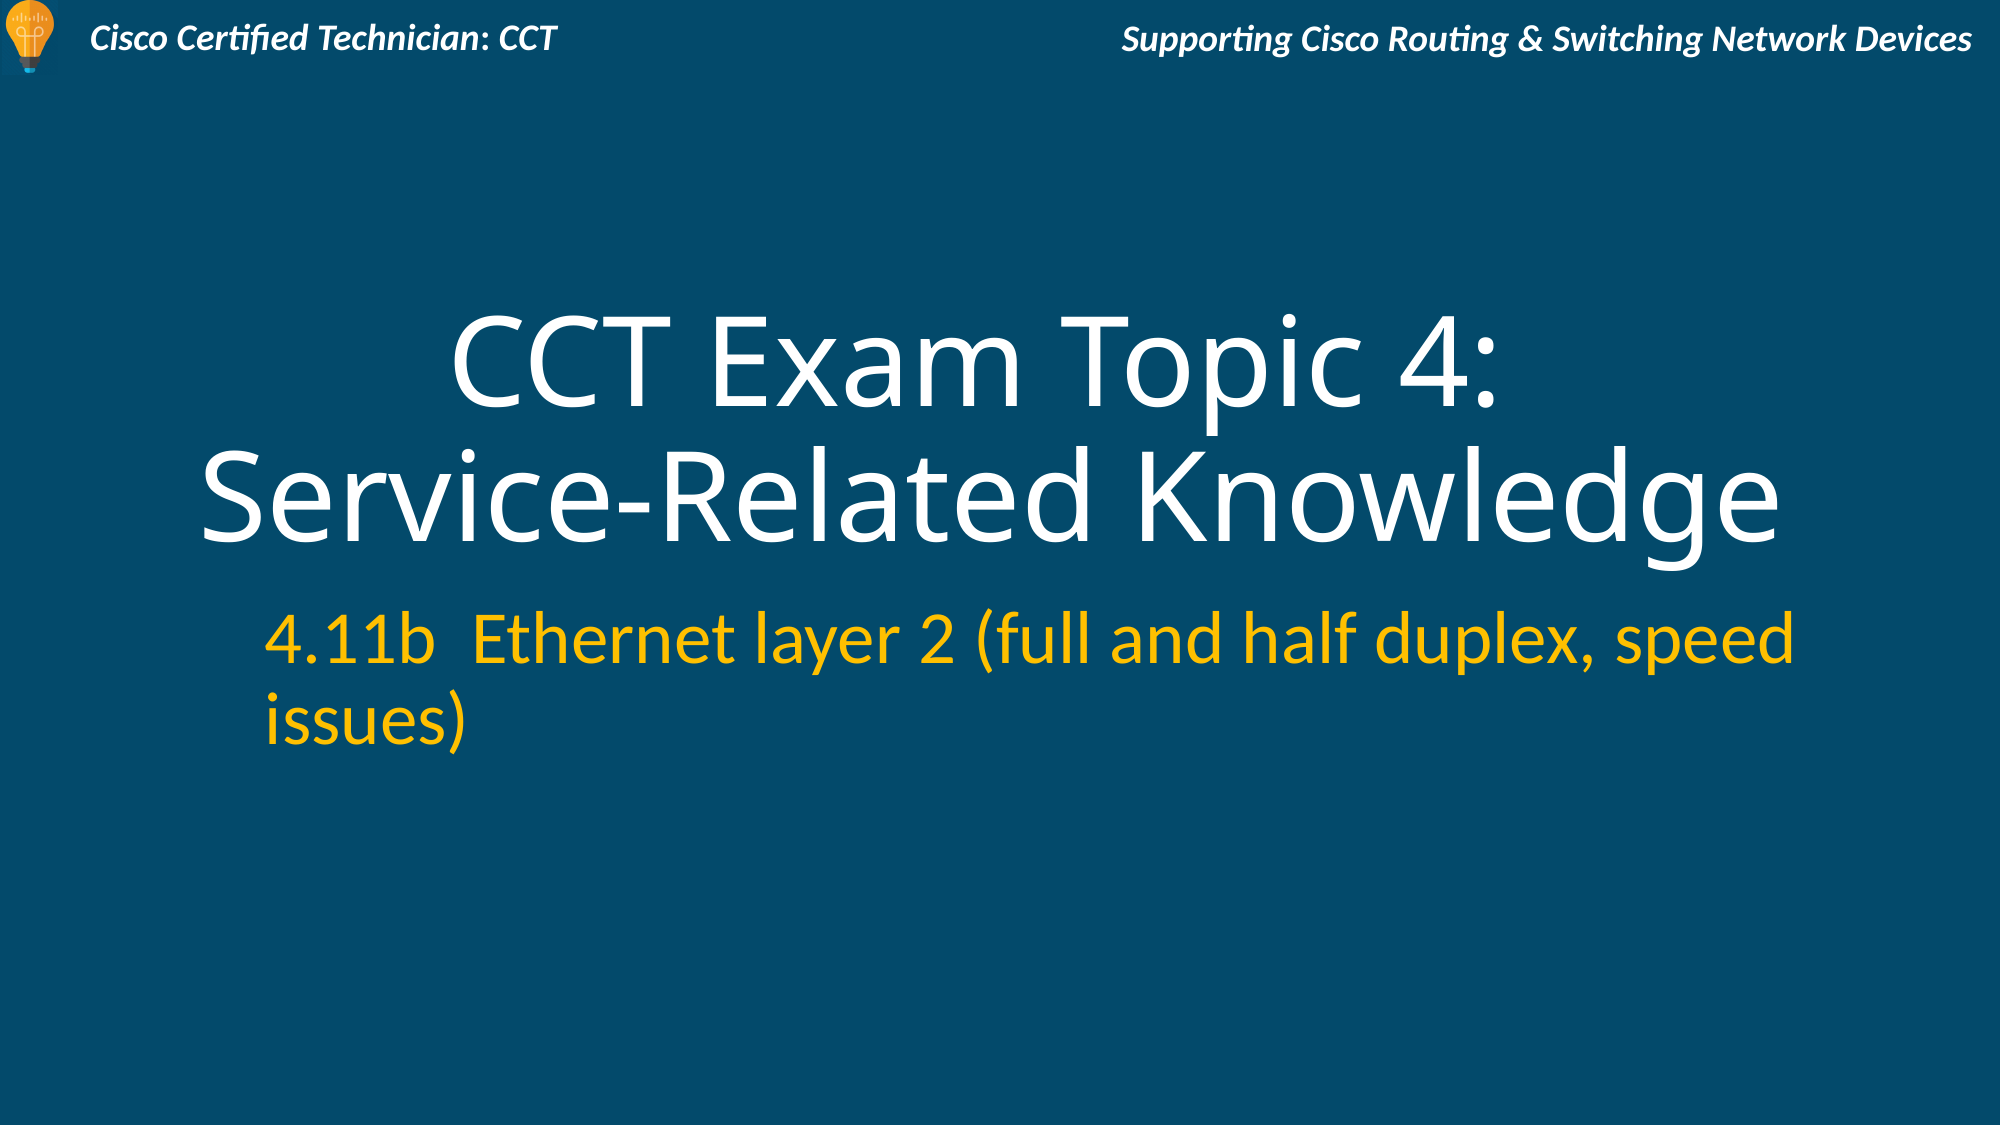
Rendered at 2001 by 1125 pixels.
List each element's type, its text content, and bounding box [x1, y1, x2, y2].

title CCT Exam Topic 4: Service-Related Knowledge [123, 184, 1860, 576]
subtitle 4.11b Ethernet layer 2 (full and half duplex, speed issues) [249, 590, 1942, 1043]
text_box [0, 0, 2000, 75]
